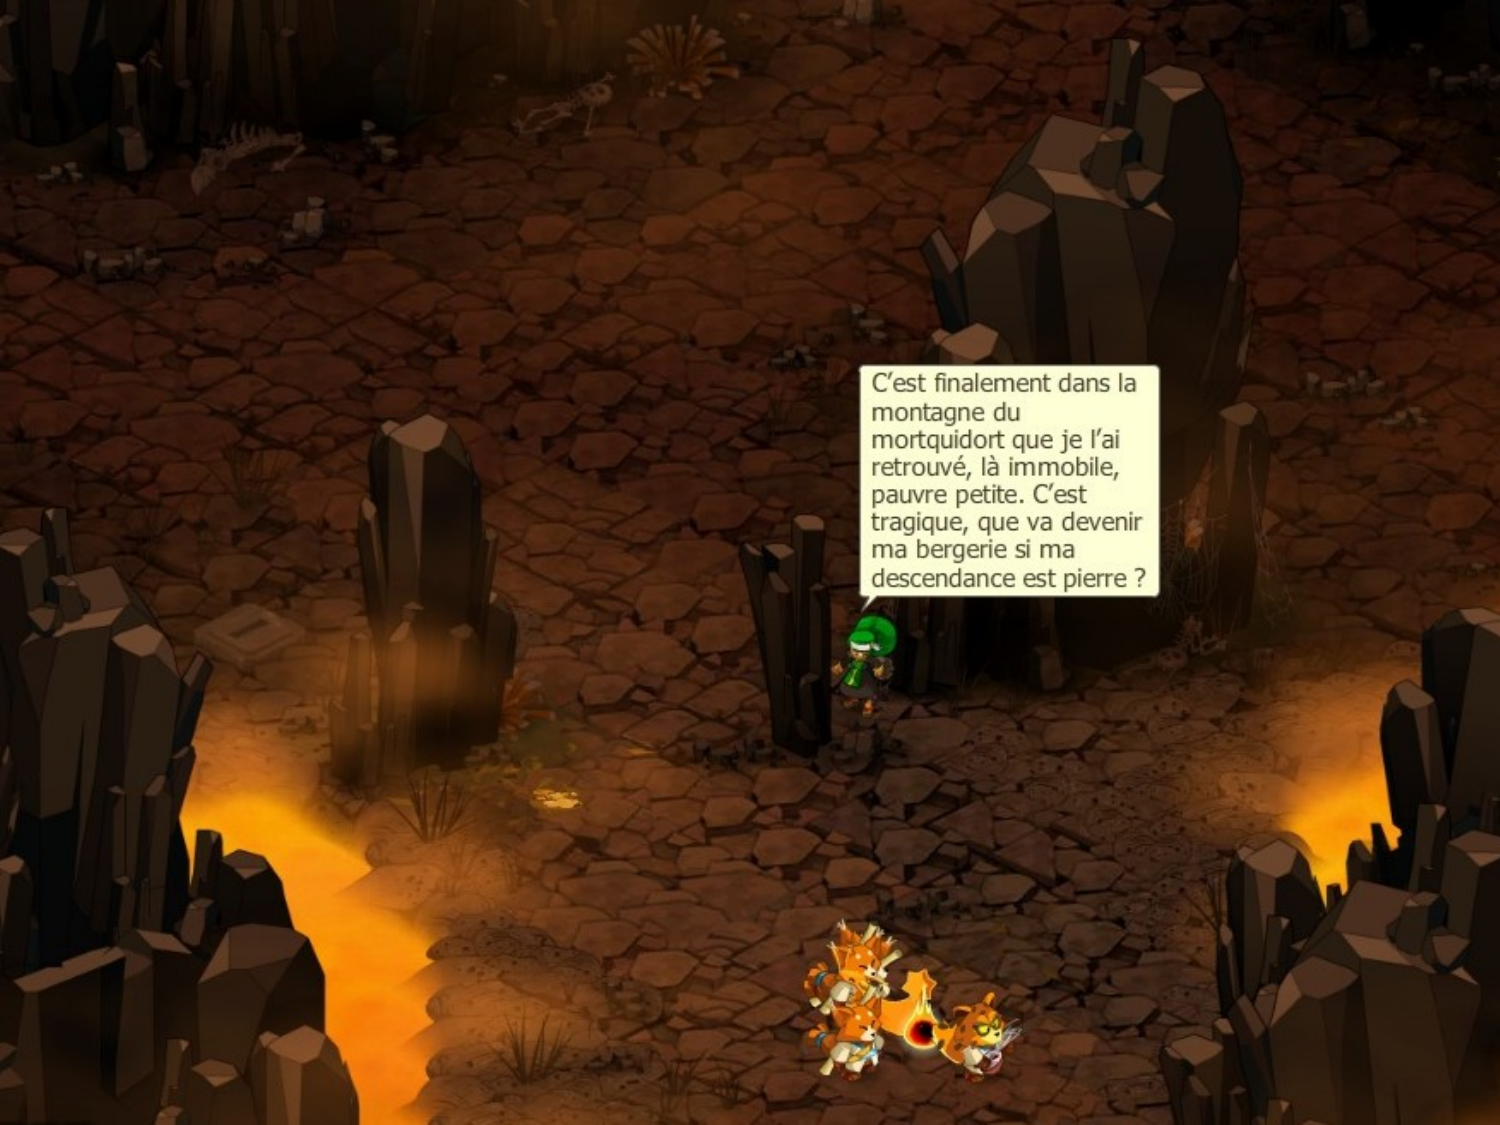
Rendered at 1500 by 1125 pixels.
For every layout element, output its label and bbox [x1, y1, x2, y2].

list [2, 4, 1500, 1123]
